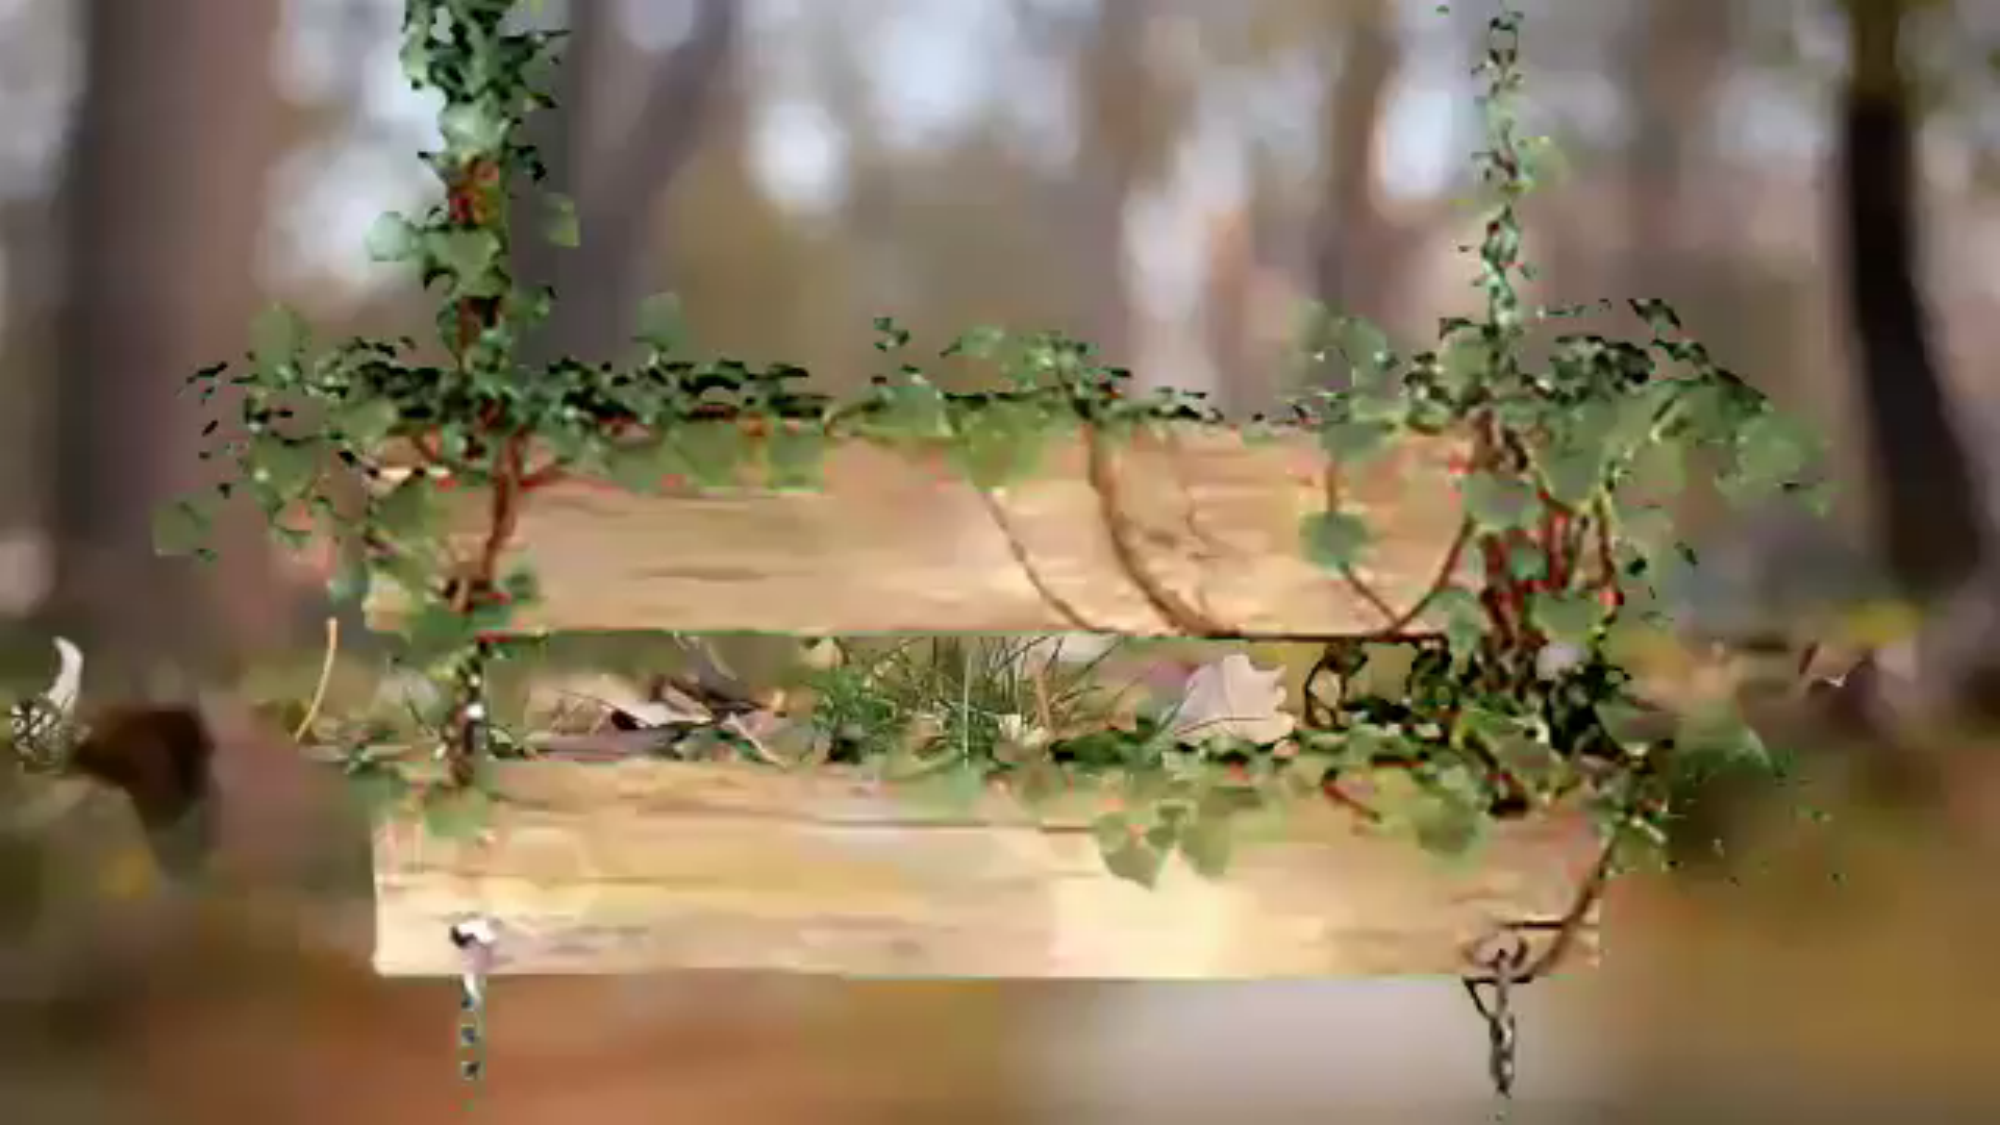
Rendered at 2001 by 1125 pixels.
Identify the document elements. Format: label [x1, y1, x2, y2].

text_box [0, 0, 2000, 1125]
